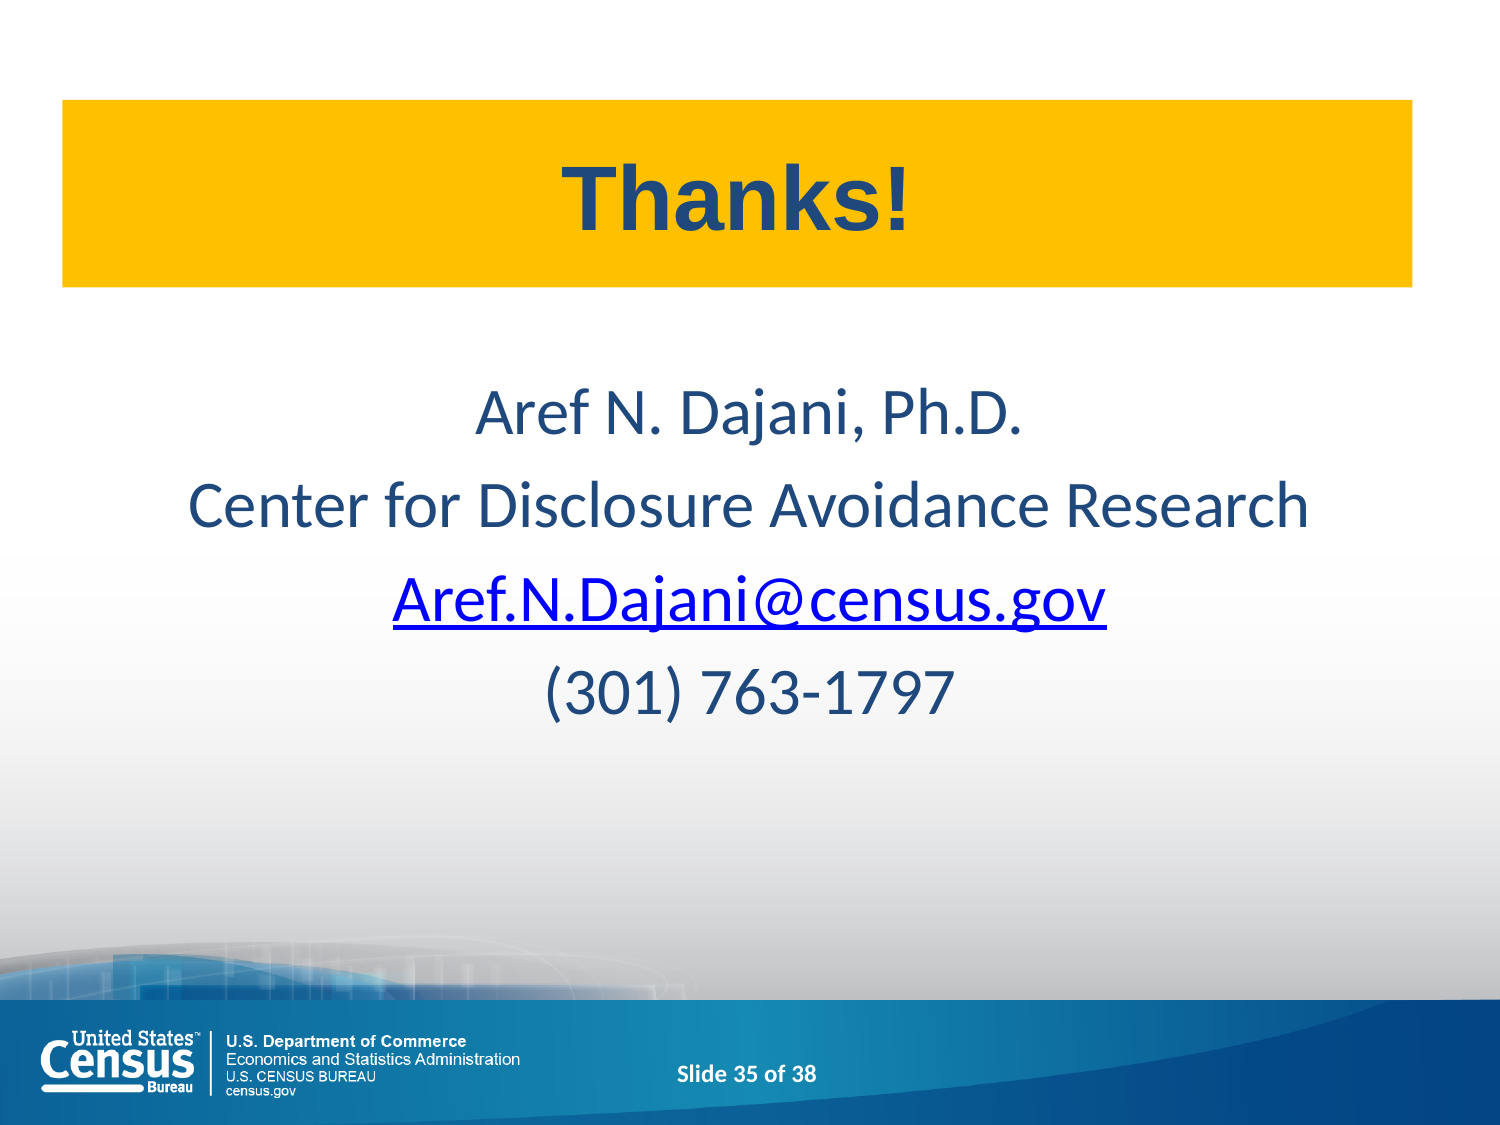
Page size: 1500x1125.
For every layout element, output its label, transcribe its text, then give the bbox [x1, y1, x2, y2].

slide_number Slide 35 of 38 [575, 1042, 925, 1103]
picture [0, 0, 1500, 1125]
title Thanks! [62, 99, 1413, 288]
list Aref N. Dajani, Ph.D. Center for Disclosure Avoidance Research Aref.N.Dajani@census.gov (301) 763-1797 [75, 360, 1425, 1103]
